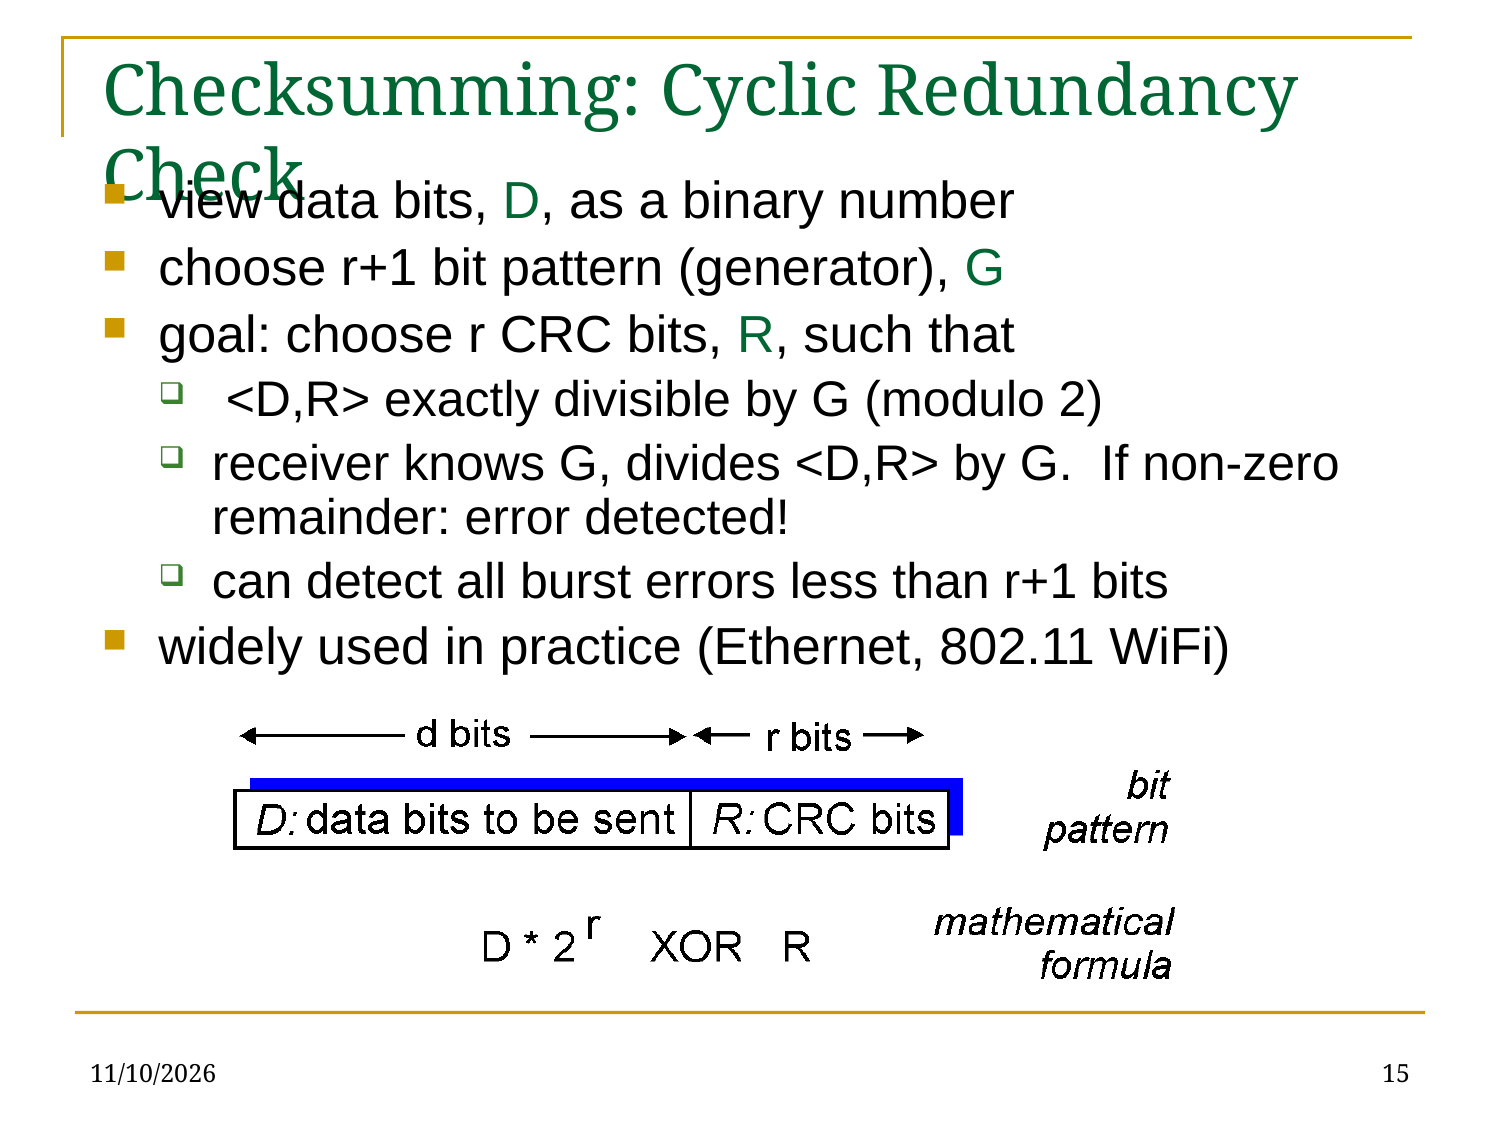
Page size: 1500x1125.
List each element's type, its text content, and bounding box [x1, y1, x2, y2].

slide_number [74, 1023, 426, 1100]
slide_number 15 [1074, 1023, 1426, 1100]
list view data bits, D, as a binary number choose r+1 bit pattern (generator), G goal: choose r CRC bits, R, such that <D,R> exactly divisible by G (modulo 2) receiver knows G, divides <D,R> by G. If non-zero remainder: error detected! can detect all burst errors less than r+1 bits widely used in practice (Ethernet, 802.11 WiFi) [86, 166, 1362, 718]
title Checksumming: Cyclic Redundancy Check [87, 37, 1438, 225]
picture [233, 719, 1176, 981]
